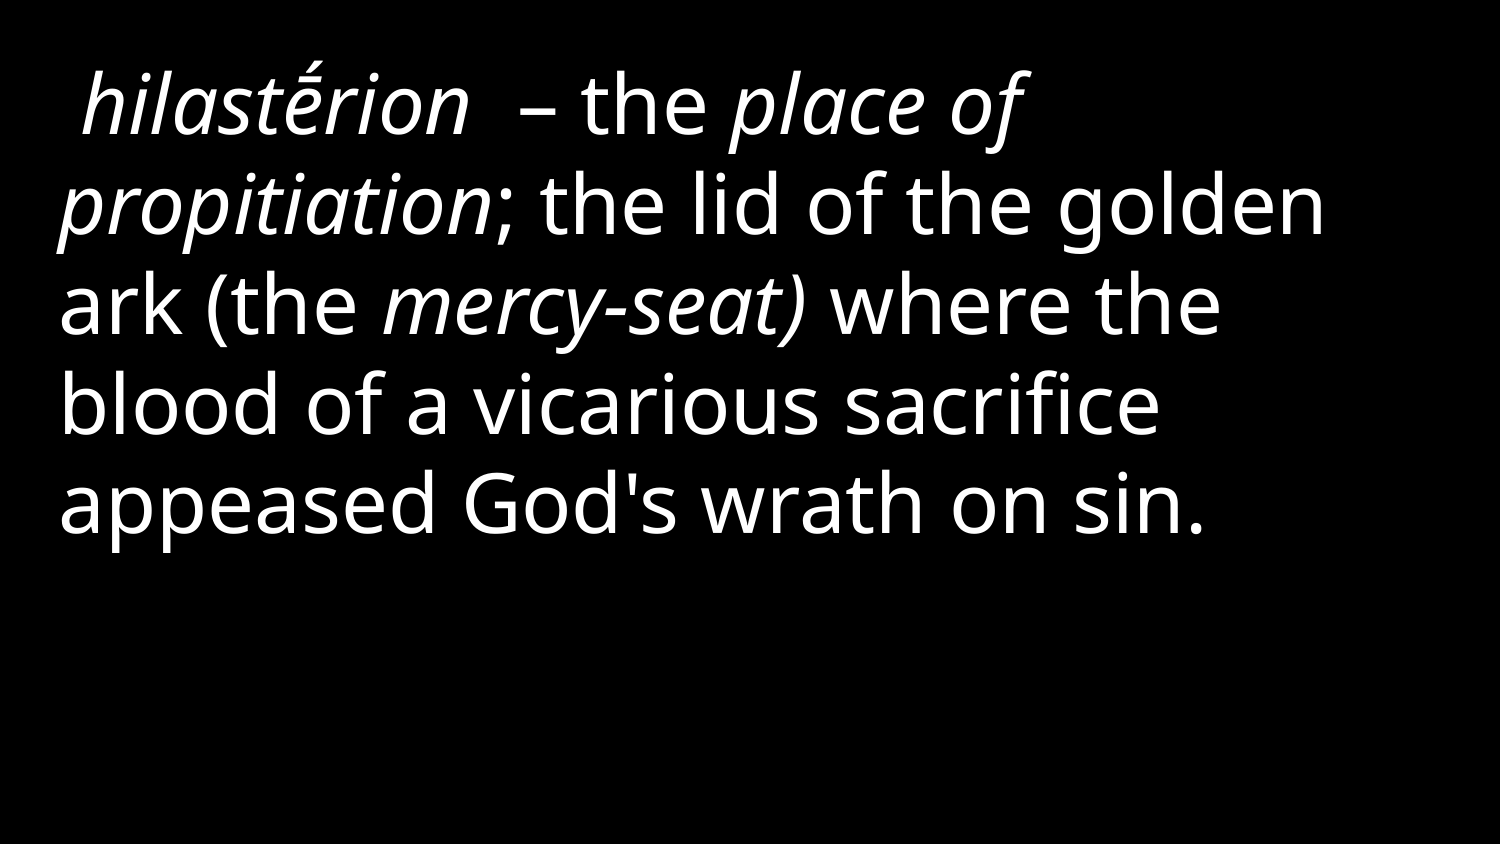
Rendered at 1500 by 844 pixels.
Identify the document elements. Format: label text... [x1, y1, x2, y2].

list hilastḗrion – the place of propitiation; the lid of the golden ark (the mercy-seat) where the blood of a vicarious sacrifice appeased God's wrath on sin. [50, 46, 1425, 810]
